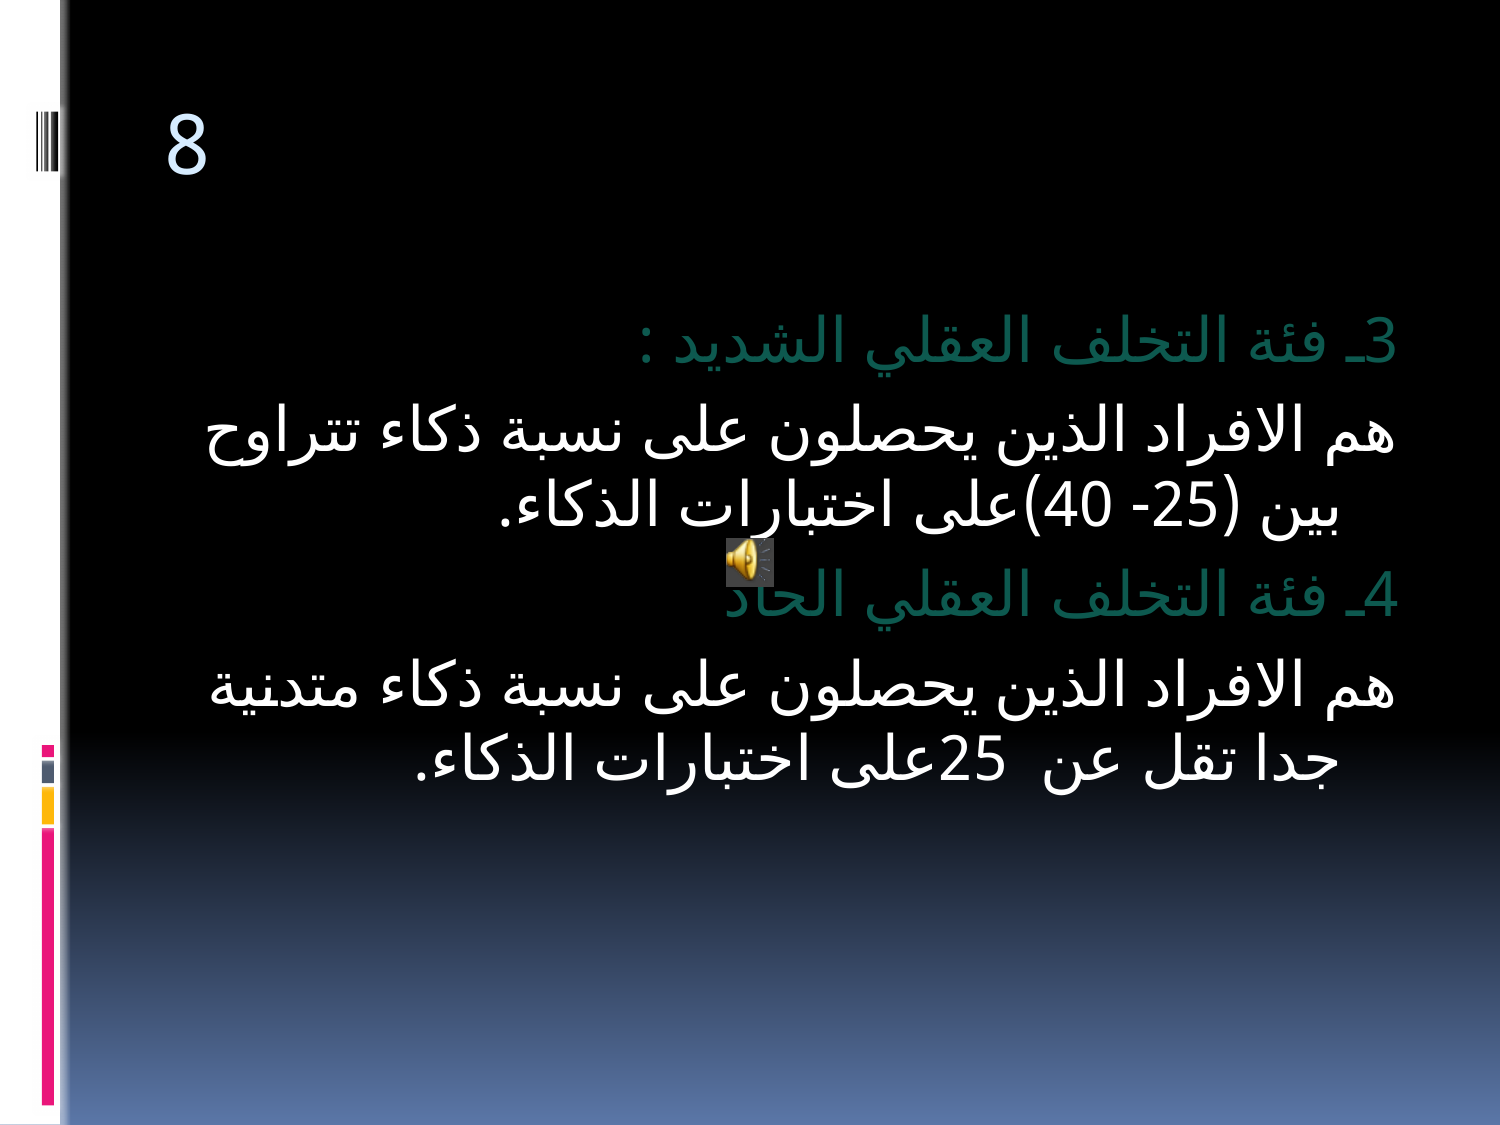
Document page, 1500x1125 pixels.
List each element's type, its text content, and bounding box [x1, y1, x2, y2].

list 3ـ فئة التخلف العقلي الشديد : هم الافراد الذين يحصلون على نسبة ذكاء تتراوح بين (25- 40)على اختبارات الذكاء. 4ـ فئة التخلف العقلي الحاد هم الافراد الذين يحصلون على نسبة ذكاء متدنية جدا تقل عن 25على اختبارات الذكاء. [150, 292, 1425, 1043]
picture [724, 537, 776, 588]
title 8 [150, 83, 1425, 234]
